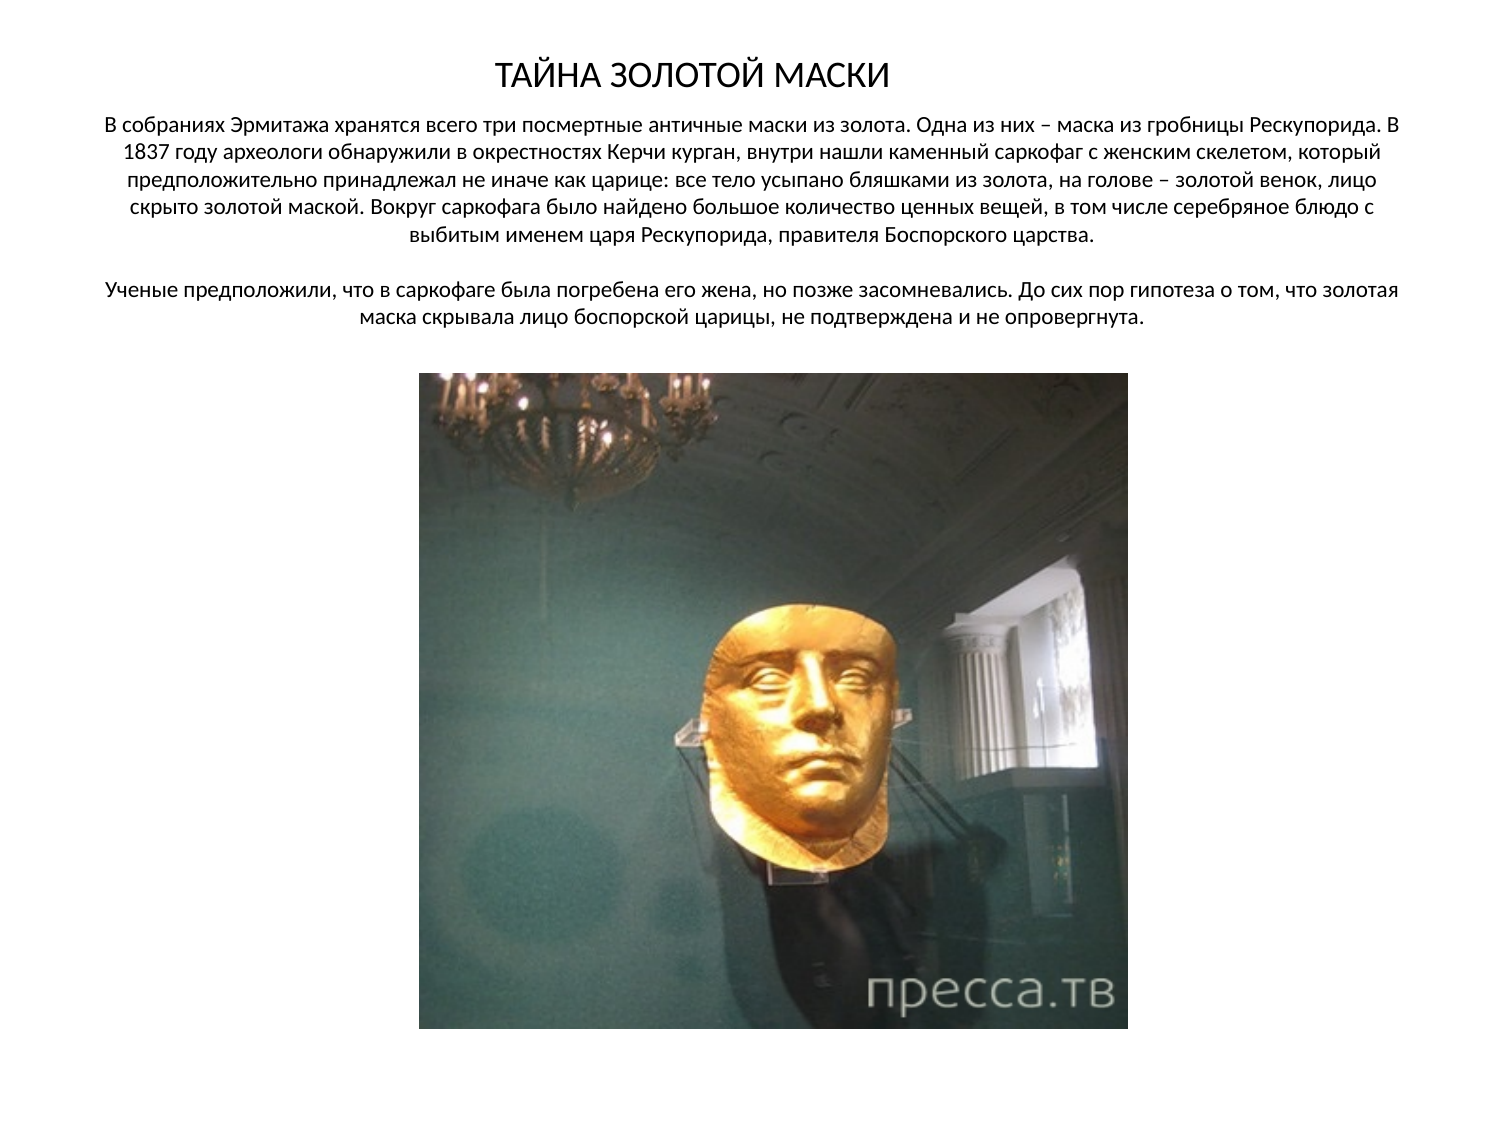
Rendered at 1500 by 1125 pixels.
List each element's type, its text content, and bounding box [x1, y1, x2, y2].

picture [418, 373, 1129, 1029]
text_box ТАЙНА ЗОЛОТОЙ МАСКИ [480, 43, 906, 103]
title В собраниях Эрмитажа хранятся всего три посмертные античные маски из золота. Одна из них – маска из гробницы Рескупорида. В 1837 году археологи обнаружили в окрестностях Керчи курган, внутри нашли каменный саркофаг с женским скелетом, который предположительно принадлежал не иначе как царице: все тело усыпано бляшками из золота, на голове – золотой венок, лицо скрыто золотой маской. Вокруг саркофага было найдено большое количество ценных вещей, в том числе серебряное блюдо с выбитым именем царя Рескупорида, правителя Боспорского царства. Ученые предположили, что в саркофаге была погребена его жена, но позже засомневались. До сих пор гипотеза о том, что золотая маска скрывала лицо боспорской царицы, не подтверждена и не опровергнута. [76, 101, 1427, 431]
